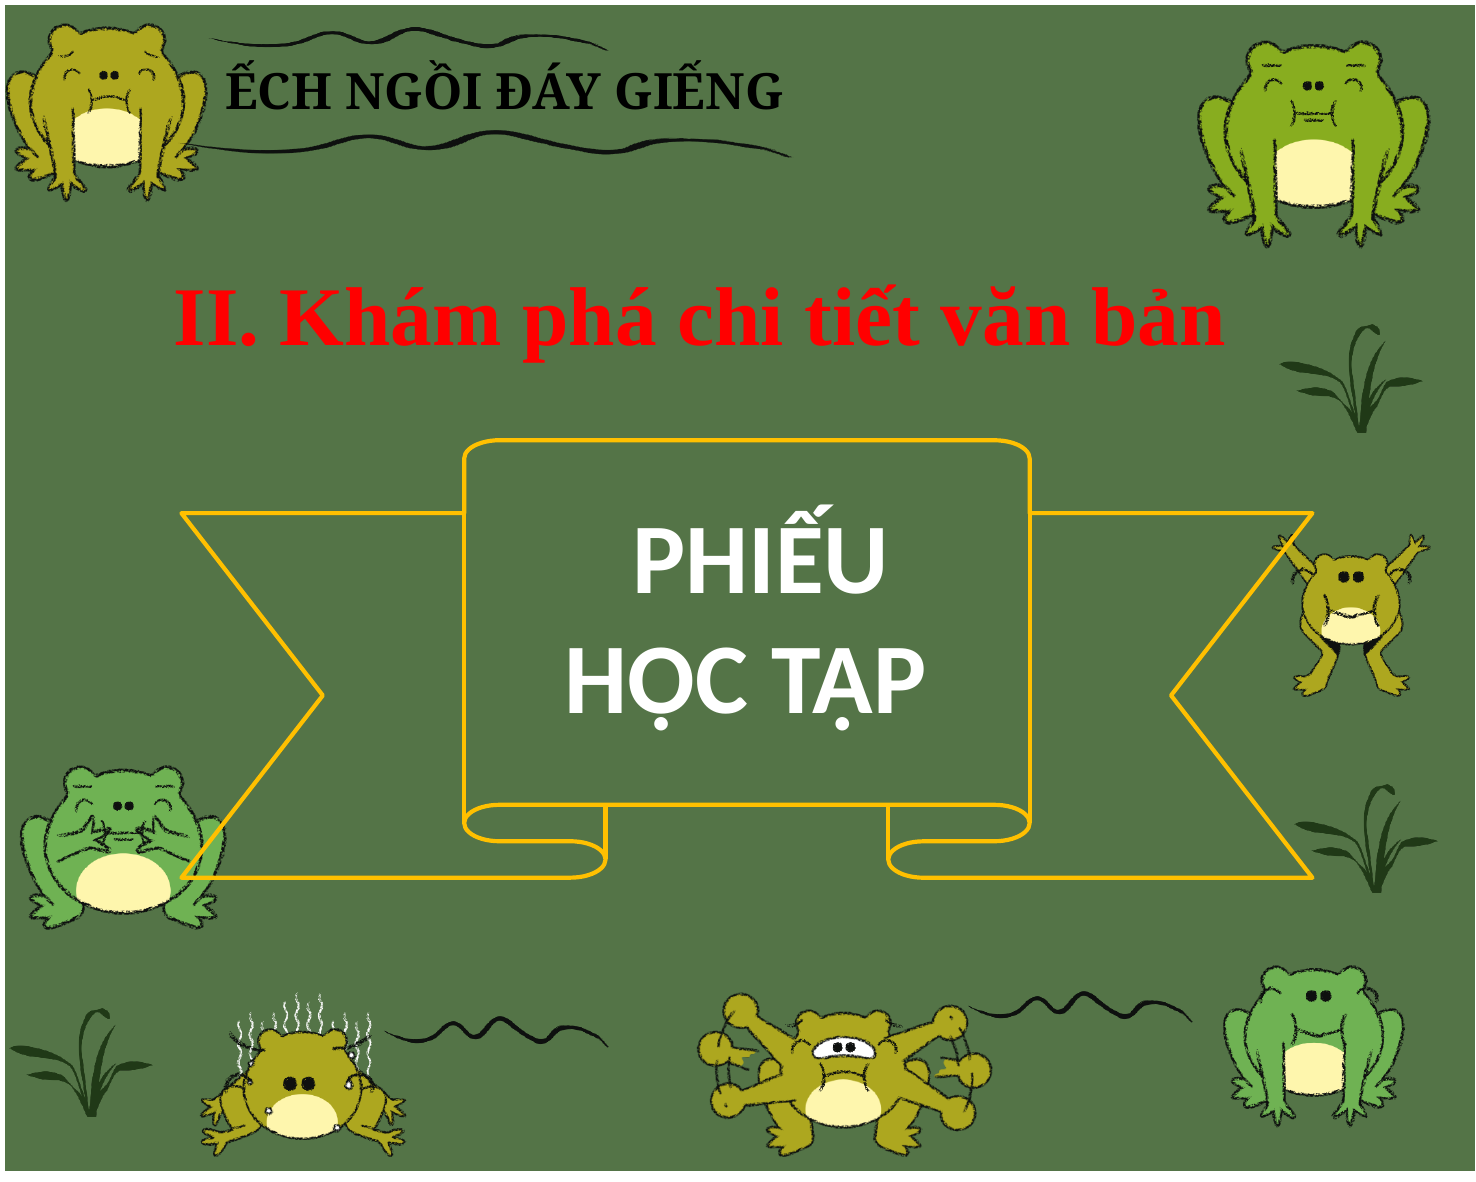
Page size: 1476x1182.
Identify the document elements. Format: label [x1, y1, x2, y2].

picture [1279, 324, 1423, 433]
picture [9, 1008, 153, 1117]
picture [1293, 783, 1438, 893]
picture [696, 991, 1194, 1157]
picture [1215, 965, 1412, 1130]
picture [1271, 532, 1431, 697]
text_box [4, 5, 1475, 1171]
picture [11, 765, 236, 931]
picture [1187, 40, 1440, 252]
picture [197, 991, 610, 1157]
picture [0, 22, 795, 206]
